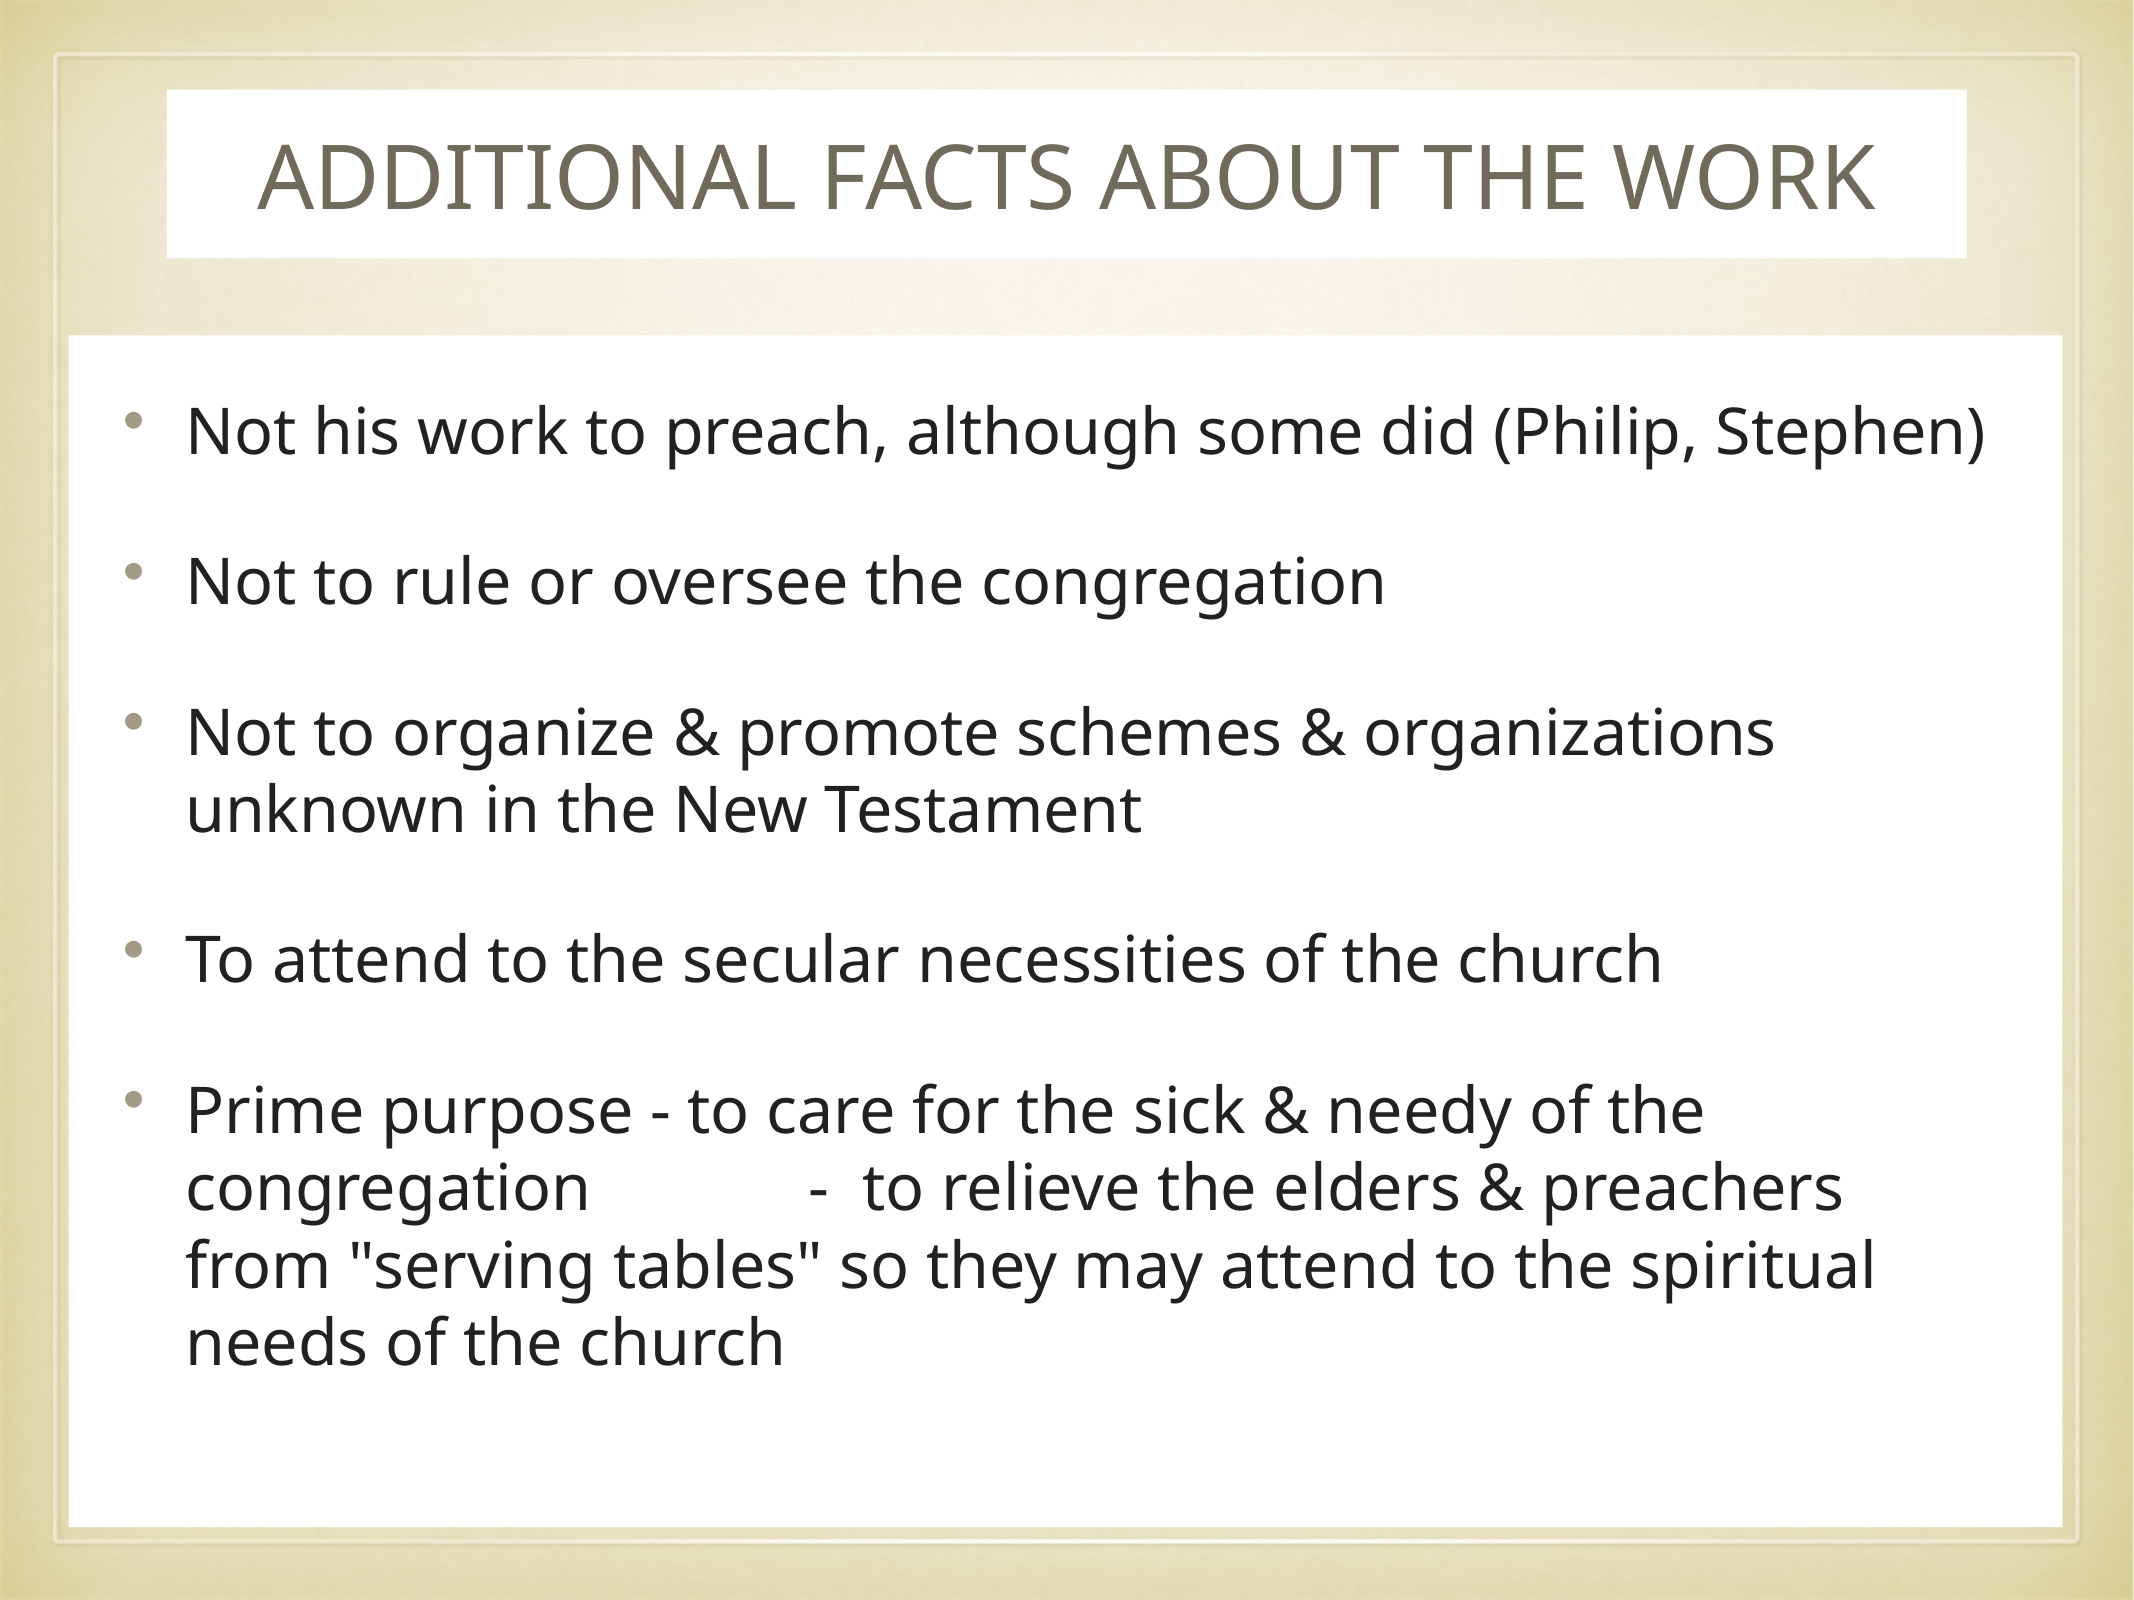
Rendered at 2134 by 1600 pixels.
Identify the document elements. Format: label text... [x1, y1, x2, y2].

picture [0, 0, 2134, 1600]
title ADDITIONAL FACTS ABOUT THE WORK [166, 89, 1968, 259]
list Not his work to preach, although some did (Philip, Stephen) Not to rule or oversee the congregation Not to organize & promote schemes & organizations unknown in the New Testament To attend to the secular necessities of the church Prime purpose - to care for the sick & needy of the congregation - to relieve the elders & preachers from "serving tables" so they may attend to the spiritual needs of the church [68, 334, 2063, 1528]
